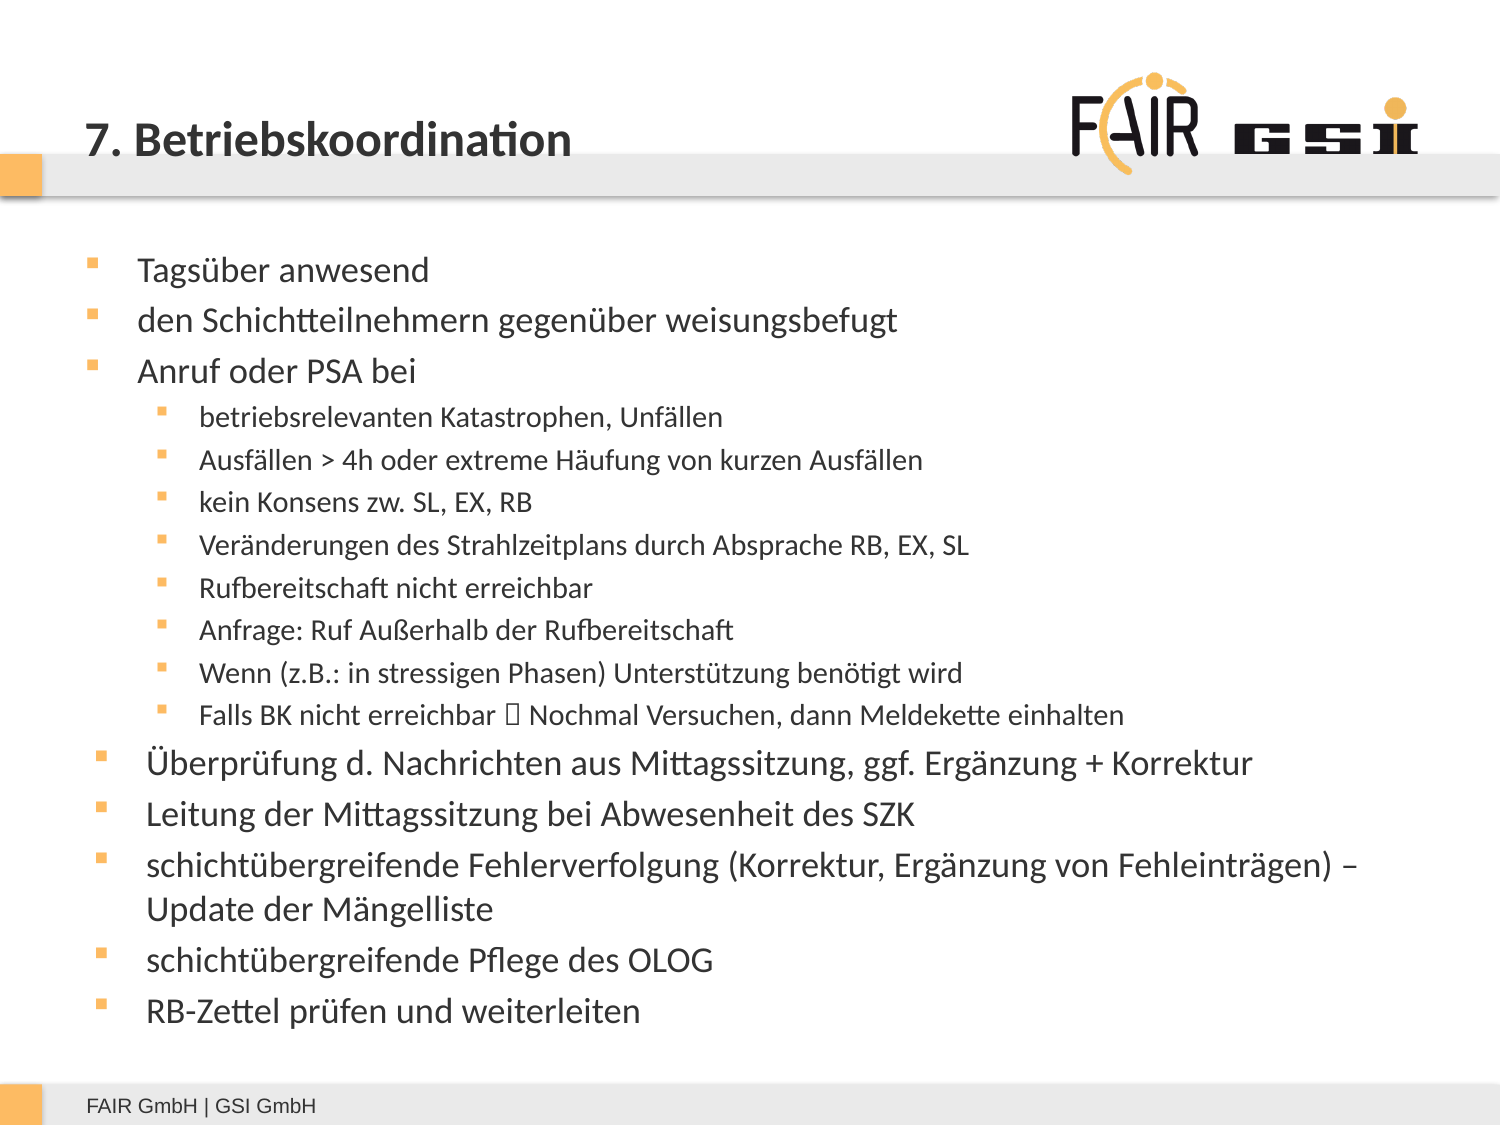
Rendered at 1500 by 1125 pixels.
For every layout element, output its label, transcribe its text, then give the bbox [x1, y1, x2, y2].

title 7. Betriebskoordination [69, 44, 986, 174]
picture [1233, 95, 1419, 154]
picture [1071, 70, 1199, 177]
list Tagsüber anwesend den Schichtteilnehmern gegenüber weisungsbefugt Anruf oder PSA bei betriebsrelevanten Katastrophen, Unfällen Ausfällen > 4h oder extreme Häufung von kurzen Ausfällen kein Konsens zw. SL, EX, RB Veränderungen des Strahlzeitplans durch Absprache RB, EX, SL Rufbereitschaft nicht erreichbar Anfrage: Ruf Außerhalb der Rufbereitschaft Wenn (z.B.: in stressigen Phasen) Unterstützung benötigt wird Falls BK nicht erreichbar  Nochmal Versuchen, dann Meldekette einhalten Überprüfung d. Nachrichten aus Mittagssitzung, ggf. Ergänzung + Korrektur Leitung der Mittagssitzung bei Abwesenheit des SZK schichtübergreifende Fehlerverfolgung (Korrektur, Ergänzung von Fehleinträgen) – Update der Mängelliste schichtübergreifende Pflege des OLOG RB-Zettel prüfen und weiterleiten [69, 237, 1417, 1043]
